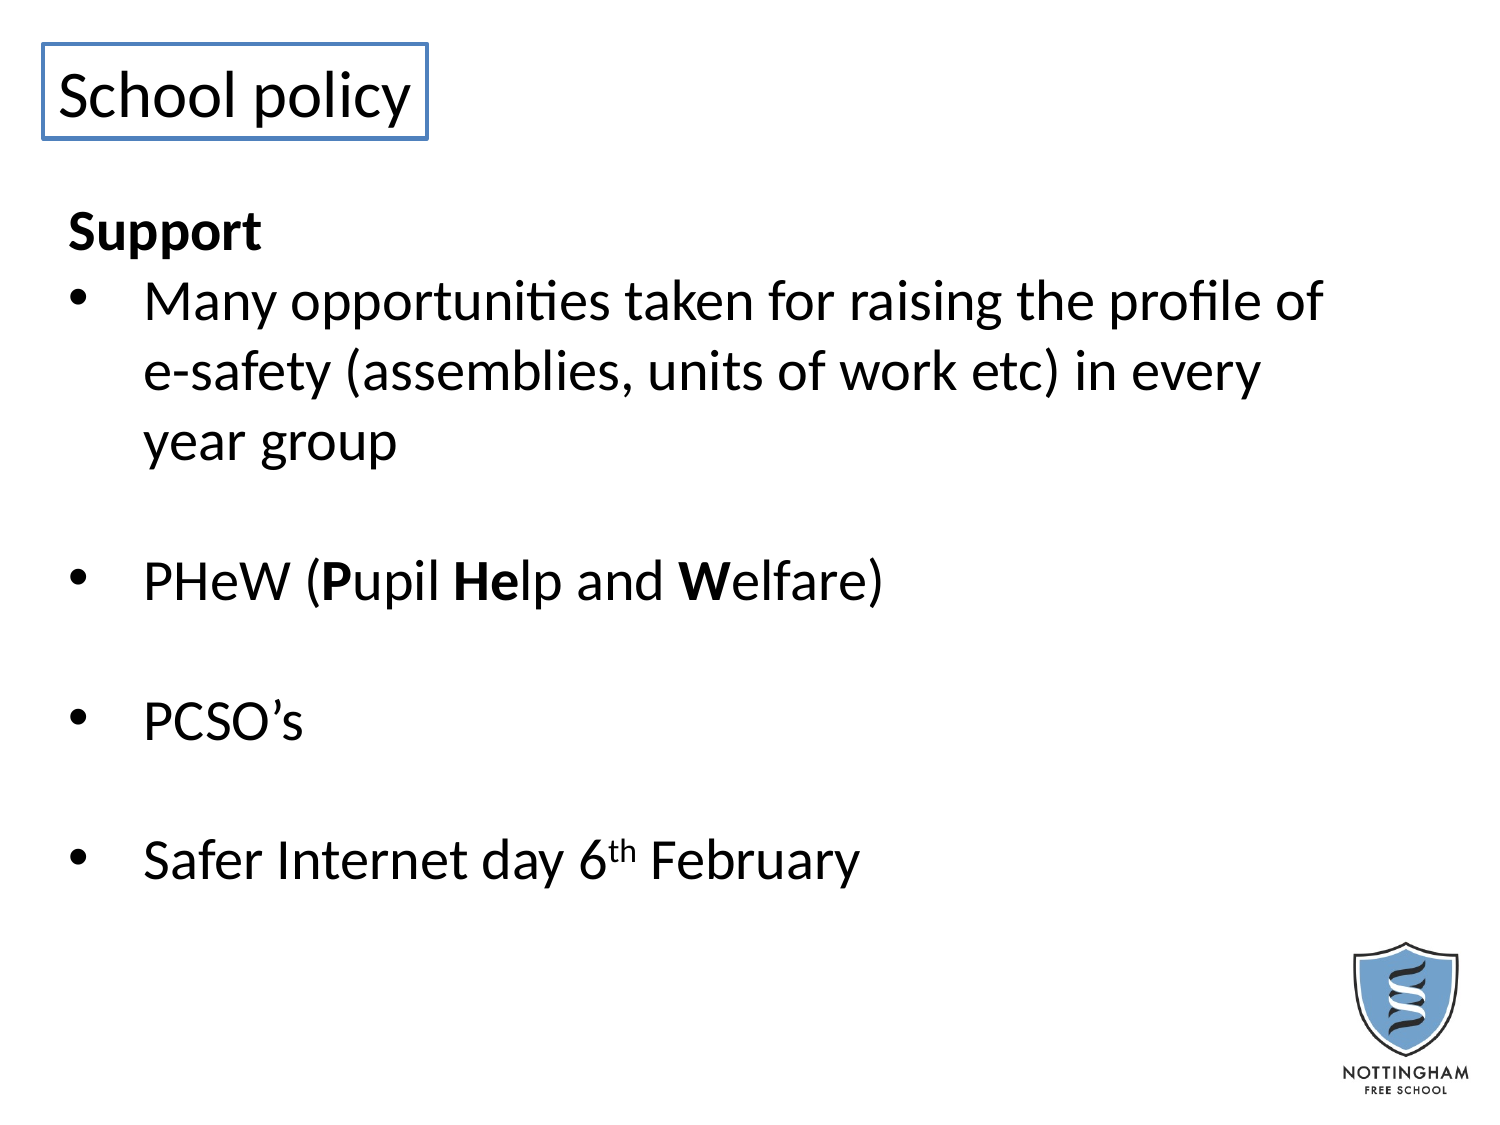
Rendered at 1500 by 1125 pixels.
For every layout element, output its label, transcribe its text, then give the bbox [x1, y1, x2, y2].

text_box School policy [41, 42, 429, 141]
text_box Support Many opportunities taken for raising the profile of e-safety (assemblies, units of work etc) in every year group PHeW (Pupil Help and Welfare) PCSO’s Safer Internet day 6th February [54, 184, 1376, 1125]
picture [1376, 940, 1471, 1095]
